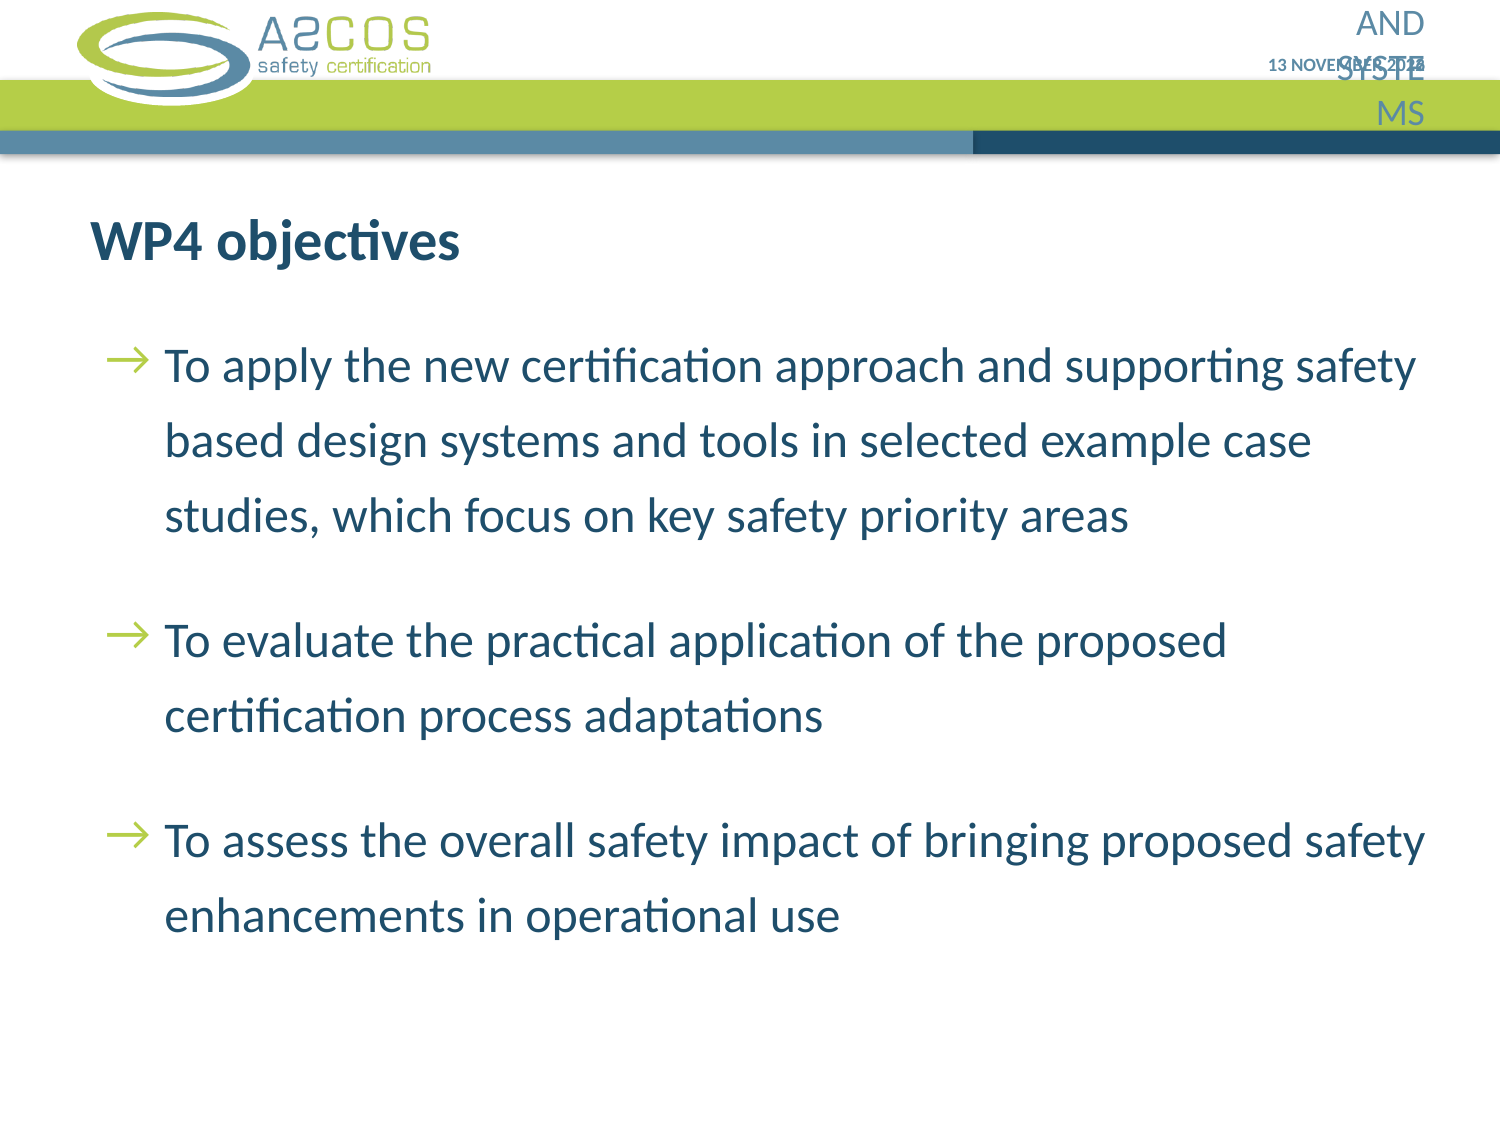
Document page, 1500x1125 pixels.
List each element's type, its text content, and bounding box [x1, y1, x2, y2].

slide_number AVIATION SAFETY AND CERTIFICATION OF NEW OPERATIONS AND SYSTEMS [1299, 83, 1425, 141]
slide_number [1246, 7, 1425, 83]
list To apply the new certification approach and supporting safety based design systems and tools in selected example case studies, which focus on key safety priority areas To evaluate the practical application of the proposed certification process adaptations To assess the overall safety impact of bringing proposed safety enhancements in operational use [90, 310, 1453, 1040]
title WP4 objectives [75, 172, 1425, 280]
picture [77, 12, 431, 97]
